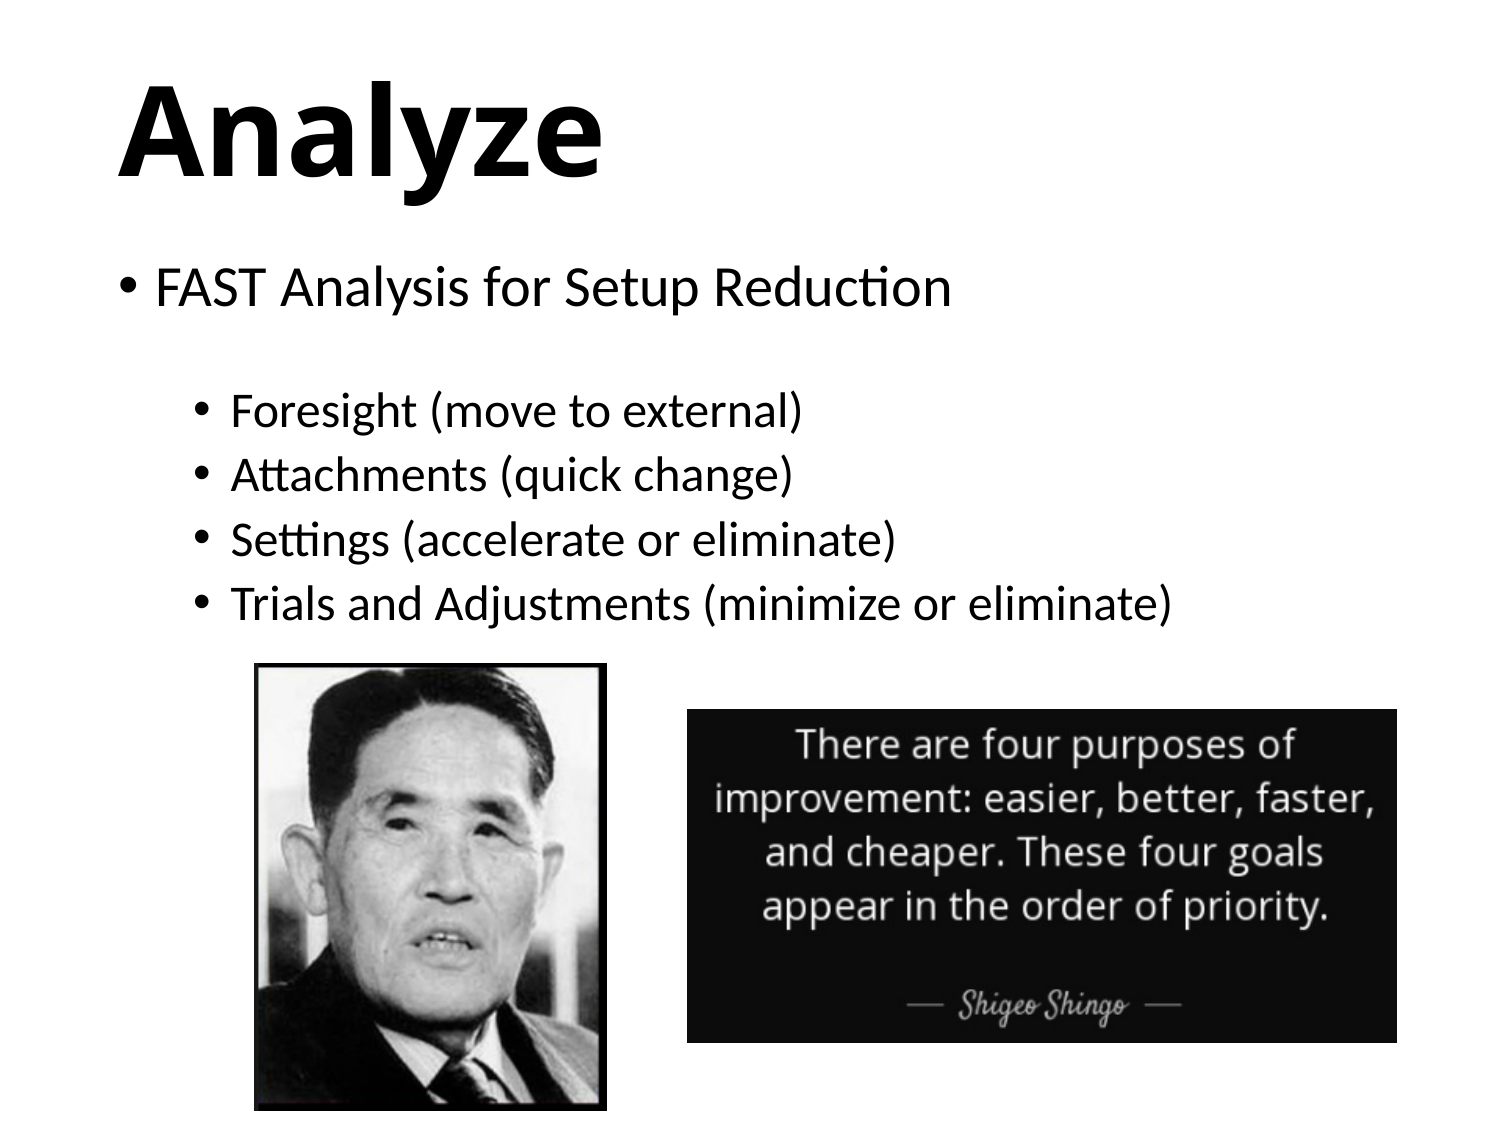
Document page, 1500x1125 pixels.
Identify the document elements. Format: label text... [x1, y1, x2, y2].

picture [687, 709, 1397, 1043]
list FAST Analysis for Setup Reduction Foresight (move to external) Attachments (quick change) Settings (accelerate or eliminate) Trials and Adjustments (minimize or eliminate) [103, 249, 1397, 1098]
title Analyze [103, 27, 1397, 245]
picture [254, 663, 607, 1111]
